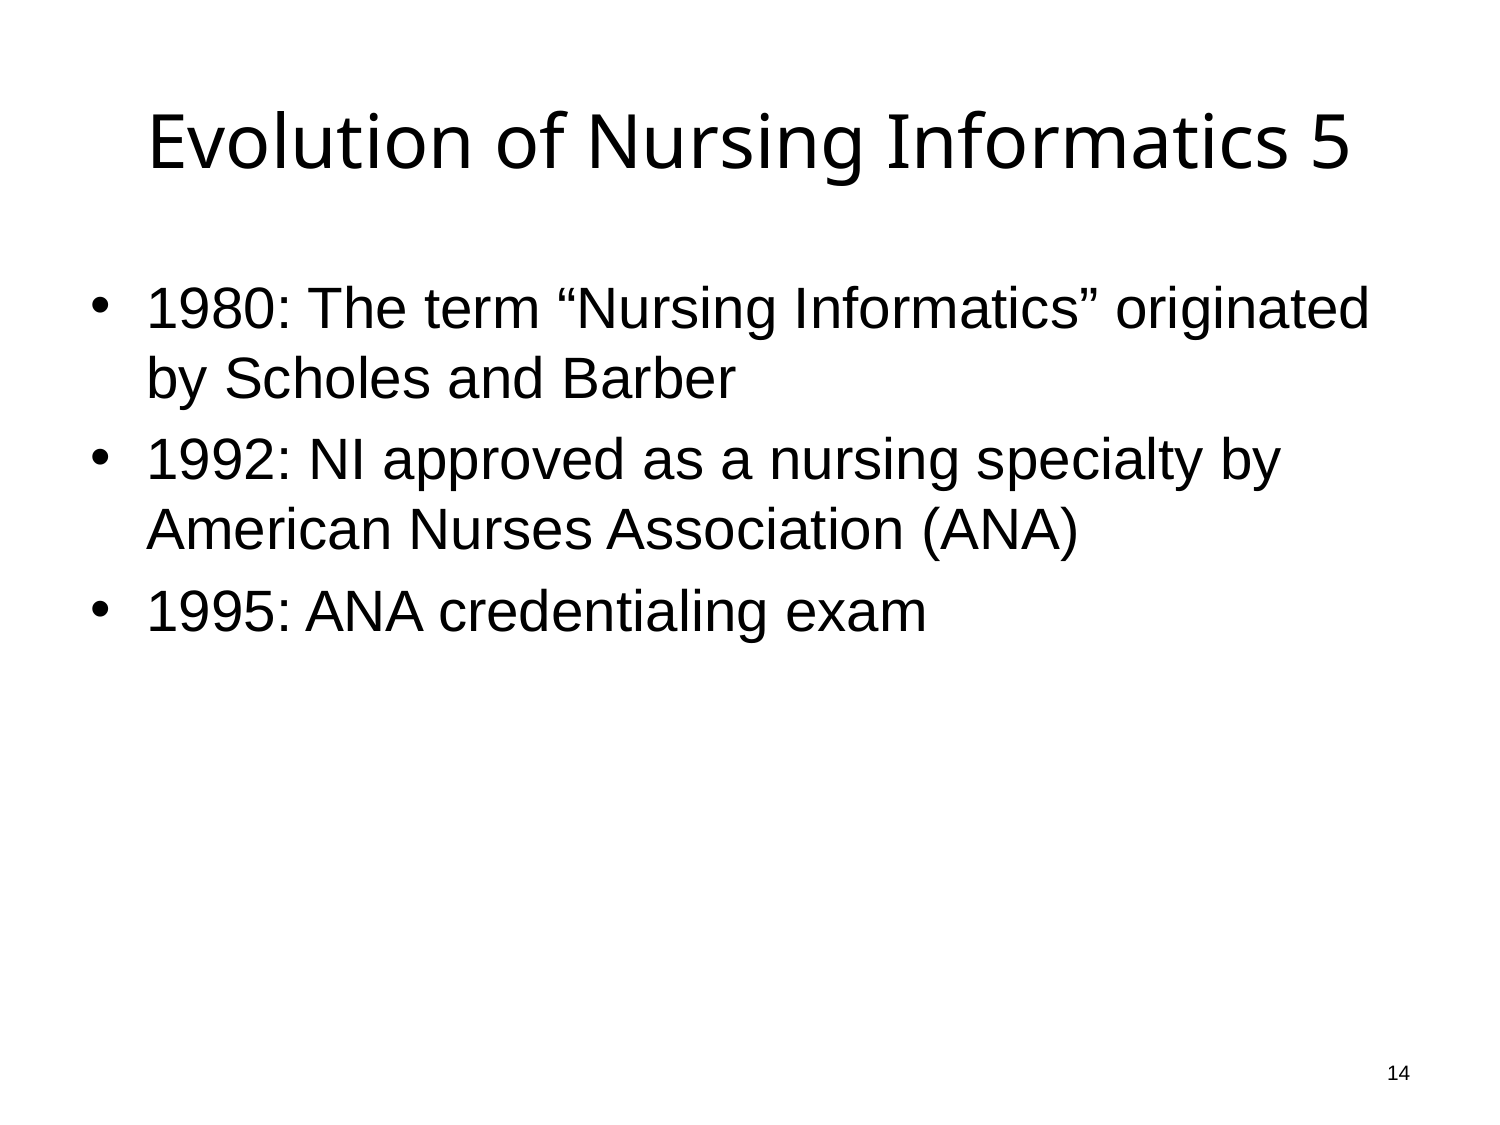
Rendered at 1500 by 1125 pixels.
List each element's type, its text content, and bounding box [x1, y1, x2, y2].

list 1980: The term “Nursing Informatics” originated by Scholes and Barber 1992: NI approved as a nursing specialty by American Nurses Association (ANA) 1995: ANA credentialing exam [75, 262, 1425, 1013]
title Evolution of Nursing Informatics 5 [75, 45, 1425, 233]
slide_number 14 [1341, 1027, 1425, 1118]
